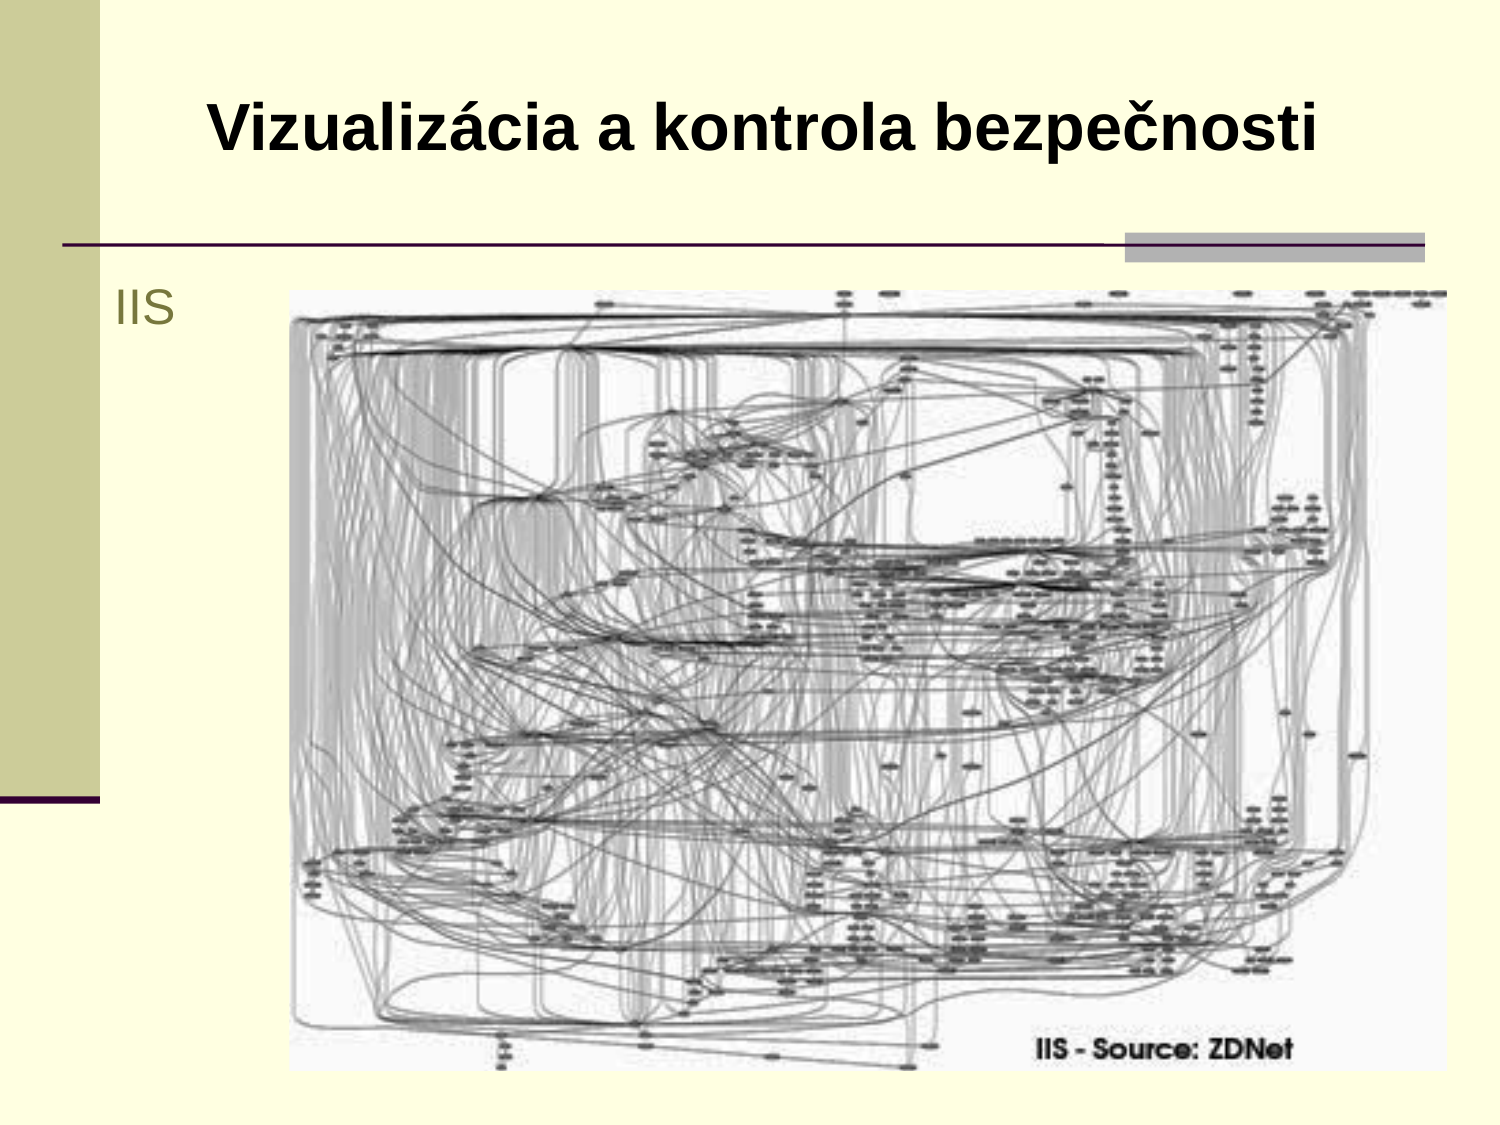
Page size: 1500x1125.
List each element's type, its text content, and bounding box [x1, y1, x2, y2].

picture [289, 290, 1448, 1071]
text_box IIS [100, 267, 443, 342]
text_box Vizualizácia a kontrola bezpečnosti [191, 76, 1335, 172]
